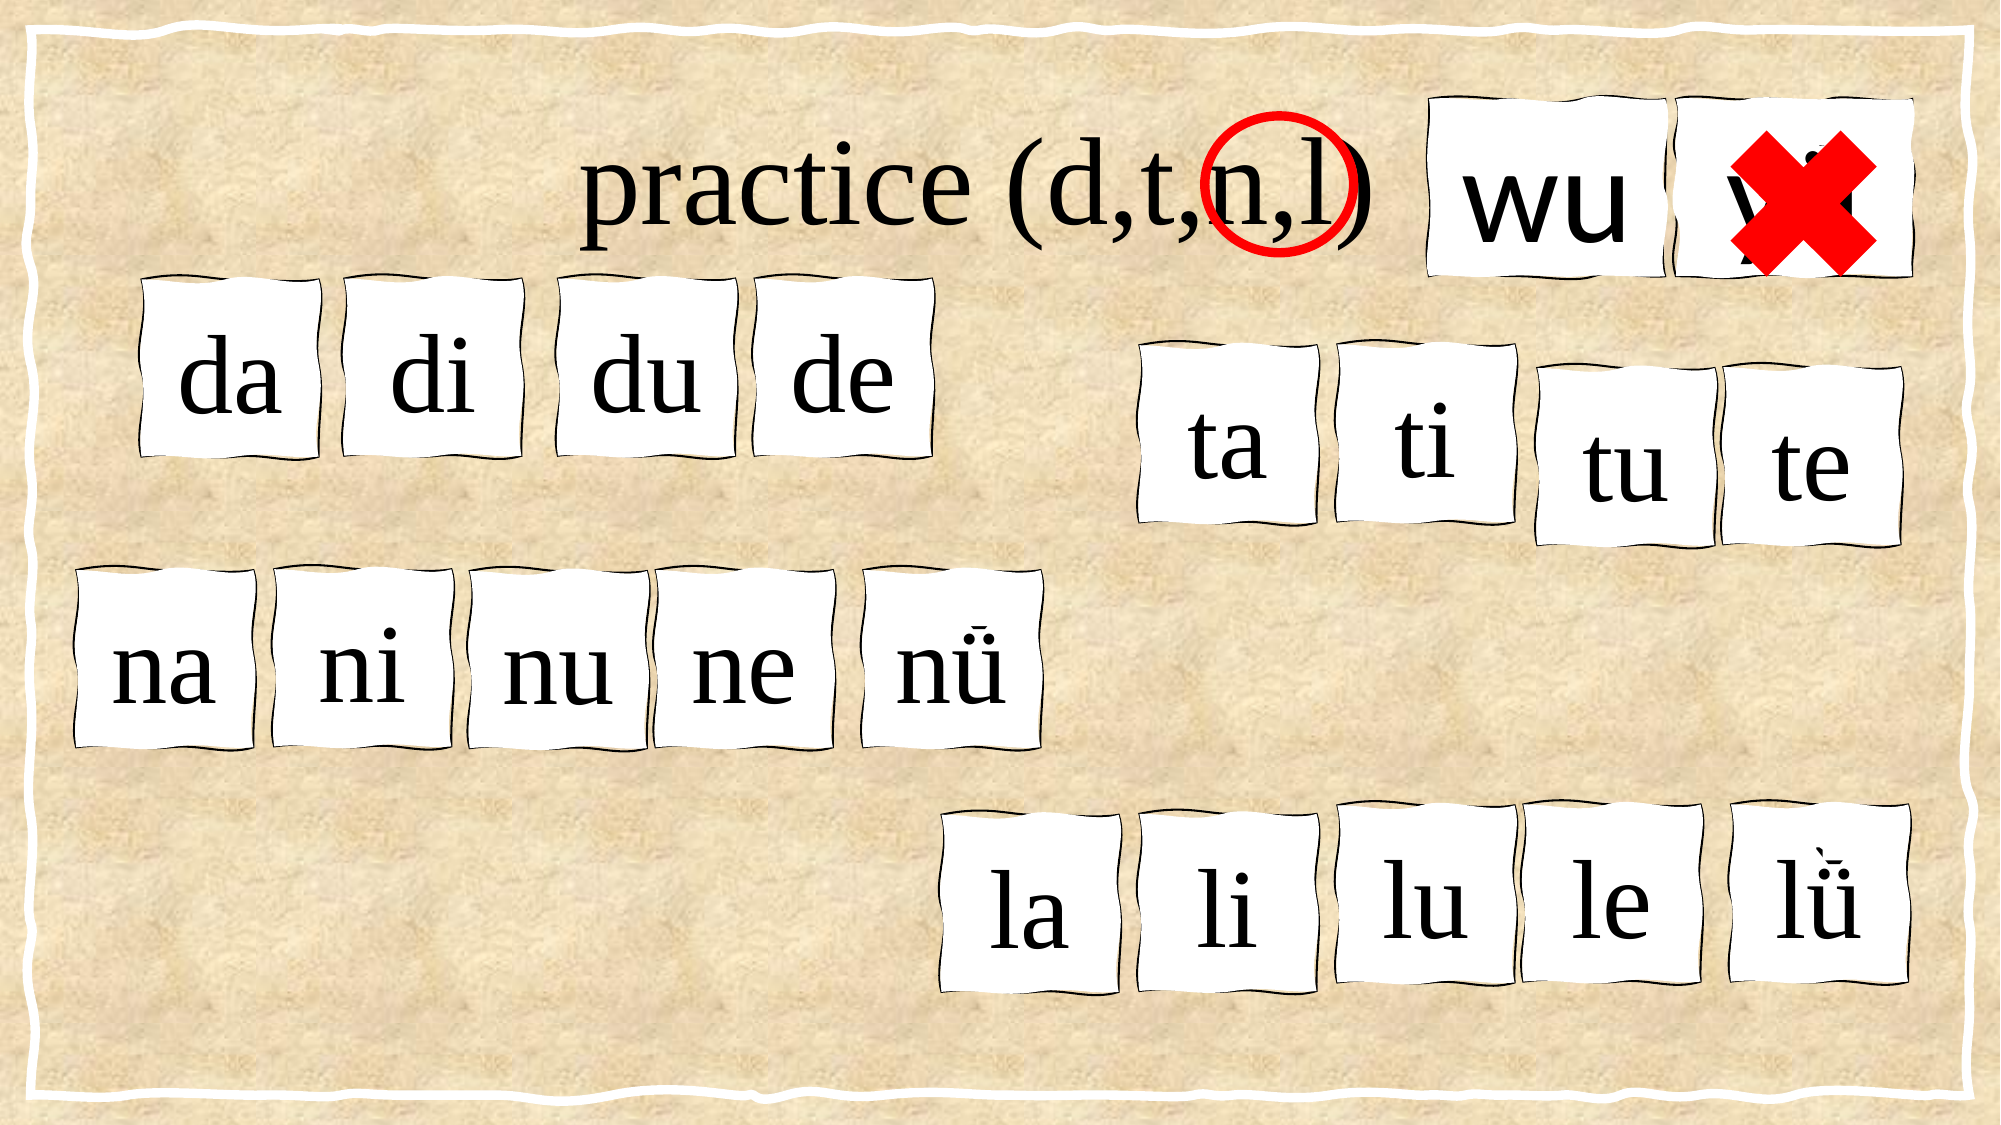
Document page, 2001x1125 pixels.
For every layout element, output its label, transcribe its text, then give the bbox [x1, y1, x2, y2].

text_box la [937, 809, 1123, 997]
text_box ti [1333, 339, 1519, 526]
text_box nu [466, 565, 651, 753]
text_box wu [1425, 94, 1669, 281]
text_box du [554, 273, 739, 460]
text_box na [72, 564, 258, 752]
text_box [1203, 114, 1355, 254]
text_box da [137, 274, 323, 461]
text_box de [751, 273, 936, 460]
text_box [863, 570, 1041, 748]
text_box ni [270, 564, 456, 751]
text_box le [1519, 799, 1705, 986]
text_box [1730, 804, 1909, 982]
text_box li [1135, 808, 1321, 996]
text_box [1675, 99, 1913, 277]
text_box lu [1333, 800, 1519, 987]
text_box ne [652, 564, 837, 752]
text_box te [1719, 361, 1905, 549]
title practice (d,t,n,l) [446, 75, 1510, 294]
text_box di [340, 273, 526, 460]
text_box tu [1533, 362, 1719, 550]
picture [0, 0, 2000, 1125]
text_box ta [1135, 340, 1321, 527]
